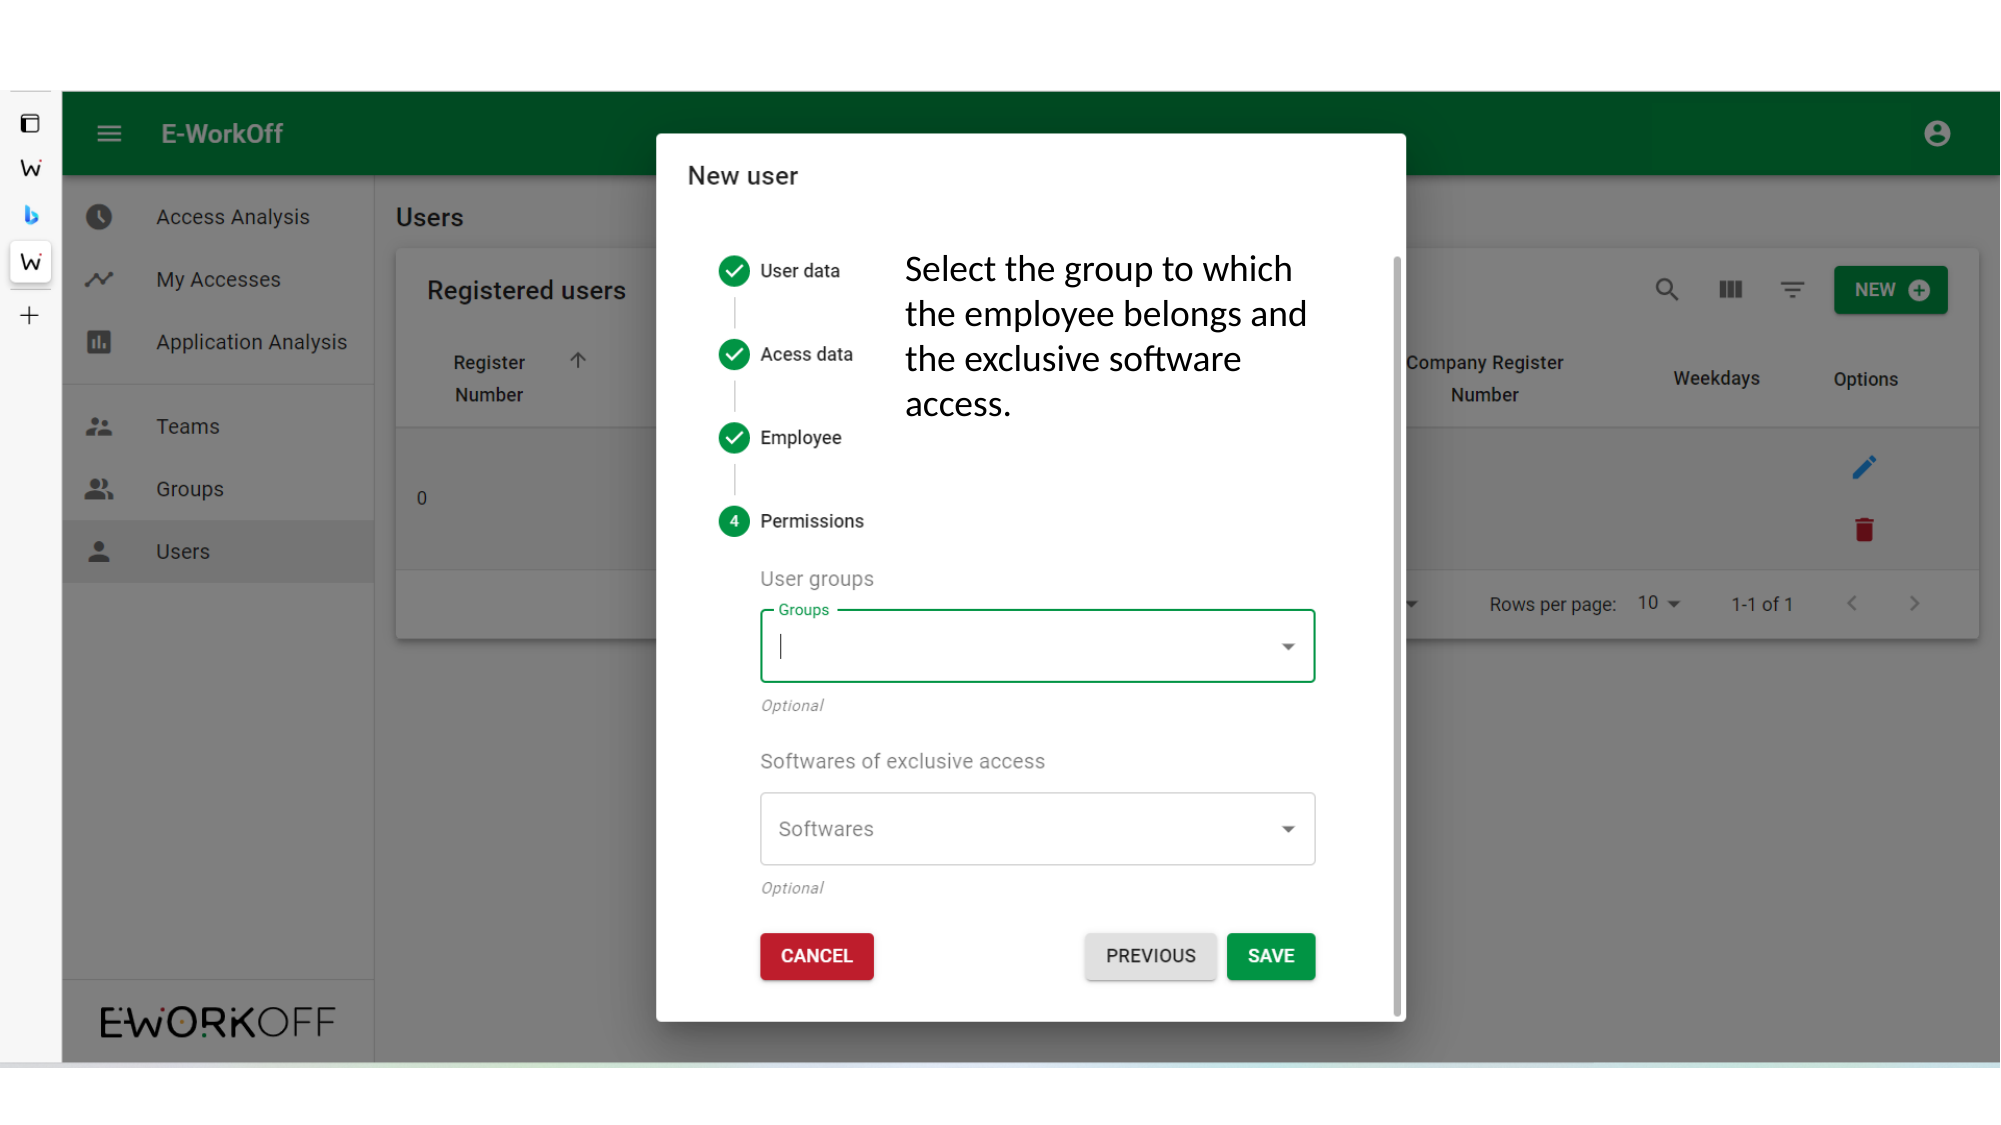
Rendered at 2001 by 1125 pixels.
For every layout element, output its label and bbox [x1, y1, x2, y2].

picture [0, 90, 2000, 1068]
